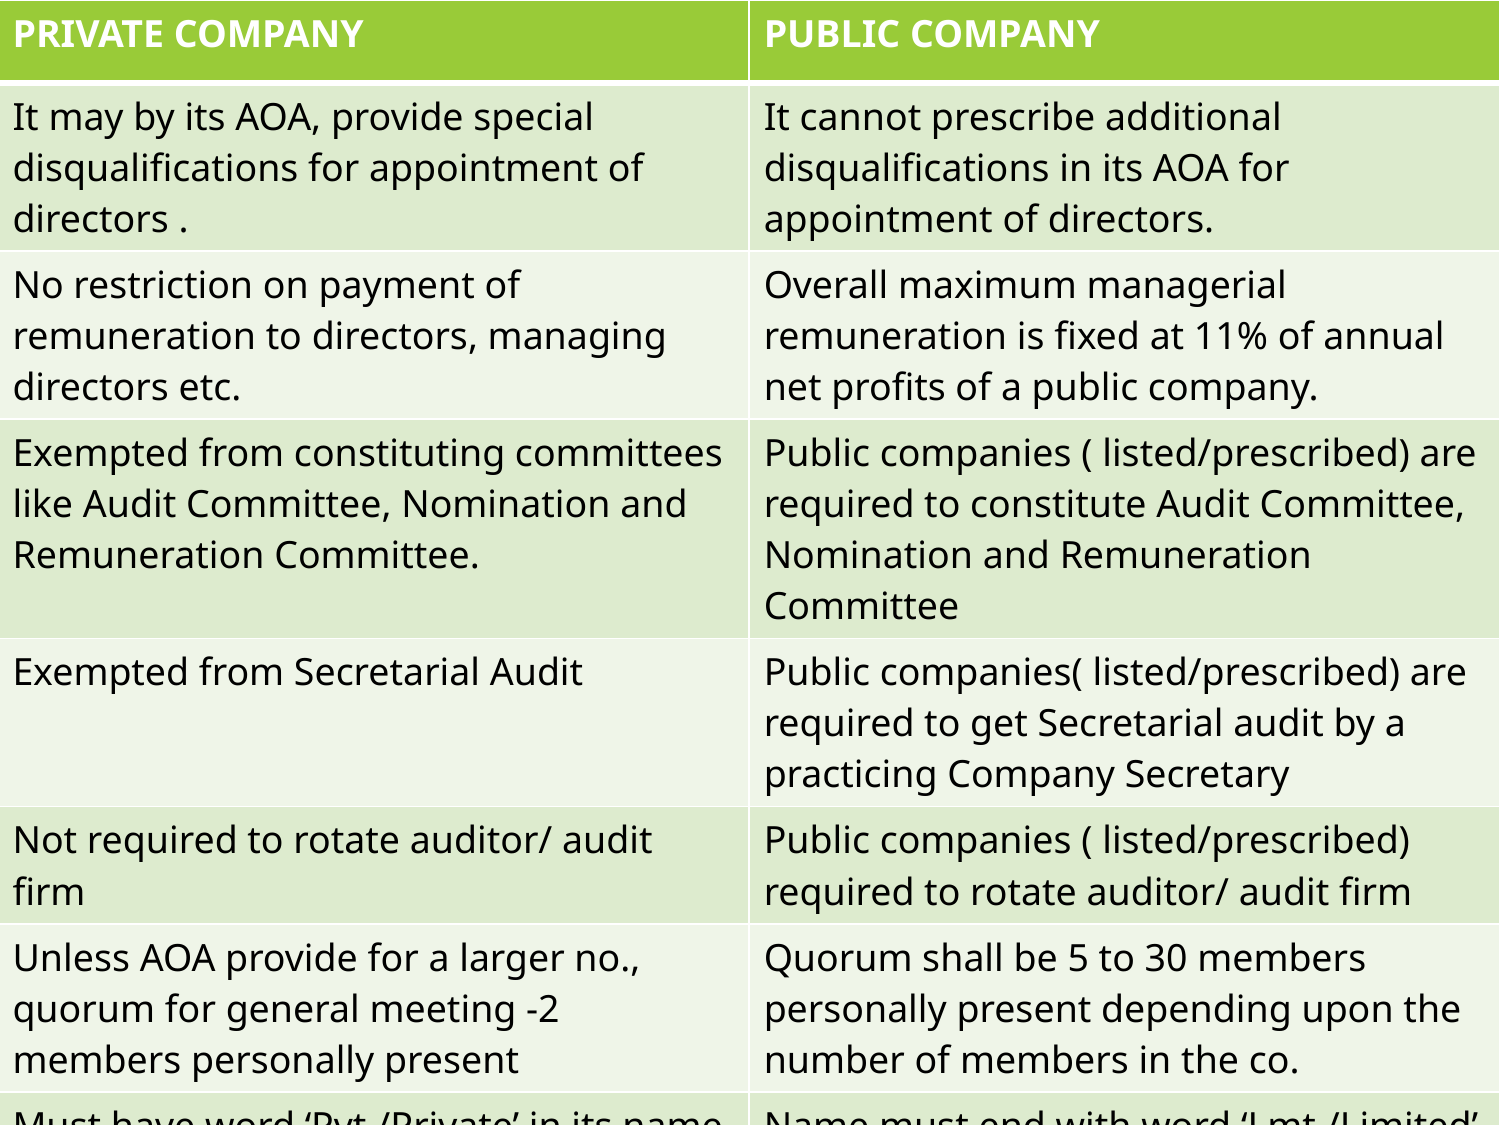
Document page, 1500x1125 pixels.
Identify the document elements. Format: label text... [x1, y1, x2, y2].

table_cell Exempted from constituting committees like Audit Committee, Nomination and Remuneration Committee. [0, 420, 748, 638]
table_header PUBLIC COMPANY [750, 1, 1499, 80]
table_cell Name must end with word ‘Lmt./Limited’ [750, 1093, 1499, 1125]
table_cell No restriction on payment of remuneration to directors, managing directors etc. [0, 252, 748, 418]
table_cell Unless AOA provide for a larger no., quorum for general meeting -2 members personally present [0, 925, 748, 1091]
table_header PRIVATE COMPANY [0, 1, 748, 80]
table_cell Overall maximum managerial remuneration is fixed at 11% of annual net profits of a public company. [750, 252, 1499, 418]
table_cell Must have word ‘Pvt./Private’ in its name. [0, 1093, 748, 1125]
table_cell Exempted from Secretarial Audit [0, 639, 748, 806]
table_cell It may by its AOA, provide special disqualifications for appointment of directors . [0, 86, 748, 250]
table_cell Not required to rotate auditor/ audit firm [0, 807, 748, 923]
table_cell Quorum shall be 5 to 30 members personally present depending upon the number of members in the co. [750, 925, 1499, 1091]
table_cell Public companies ( listed/prescribed) are required to constitute Audit Committee, Nomination and Remuneration Committee [750, 420, 1499, 638]
table_cell Public companies ( listed/prescribed) required to rotate auditor/ audit firm [750, 807, 1499, 923]
table_cell It cannot prescribe additional disqualifications in its AOA for appointment of directors. [750, 86, 1499, 250]
table_cell Public companies( listed/prescribed) are required to get Secretarial audit by a practicing Company Secretary [750, 639, 1499, 806]
